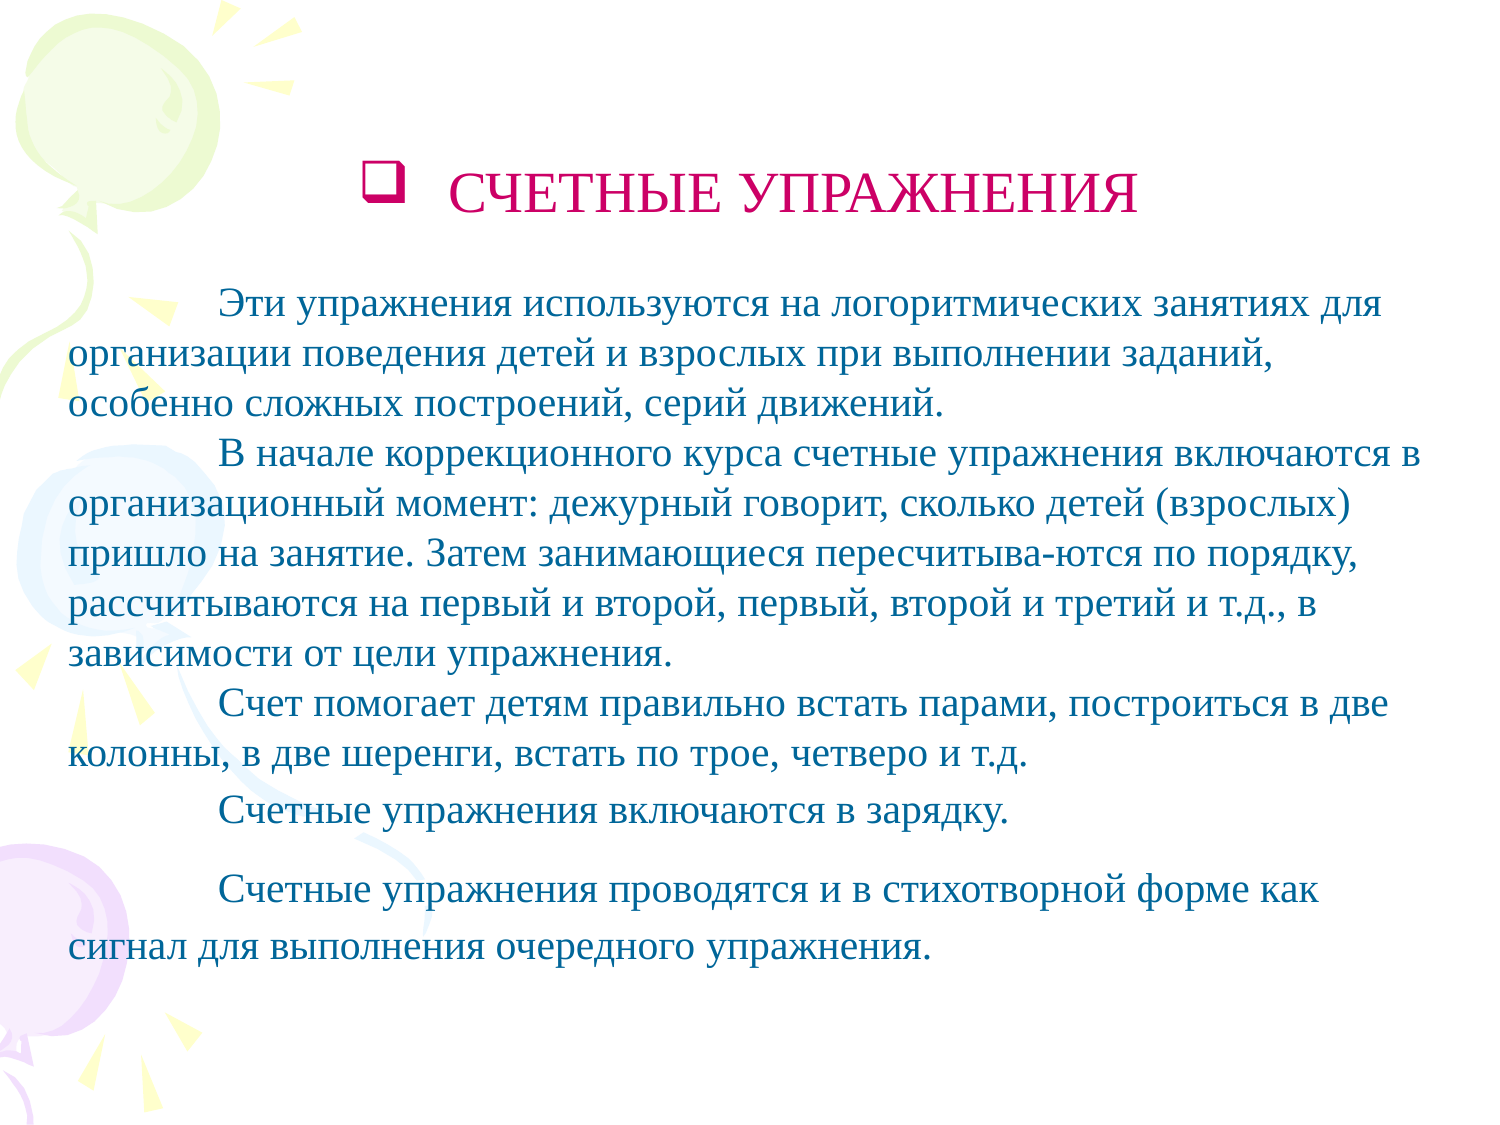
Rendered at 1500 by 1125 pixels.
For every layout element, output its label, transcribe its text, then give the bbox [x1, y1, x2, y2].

title СЧЕТНЫЕ УПРАЖНЕНИЯ [72, 16, 1426, 233]
text_box Эти упражнения используются на логоритмических занятиях для организации поведения детей и взрослых при выполнении заданий, особенно сложных построений, серий движений. В начале коррекционного курса счетные упражнения включаются в организационный момент: дежурный говорит, сколько детей (взрослых) пришло на занятие. Затем занимающиеся пересчитыва-ются по порядку, рассчитываются на первый и второй, первый, второй и третий и т.д., в зависимости от цели упражнения. Счет помогает детям правильно встать парами, построиться в две колонны, в две шеренги, встать по трое, четверо и т.д. Счетные упражнения включаются в зарядку. Счетные упражнения проводятся и в стихотворной форме как сигнал для выполнения очередного упражнения. [53, 267, 1459, 1047]
